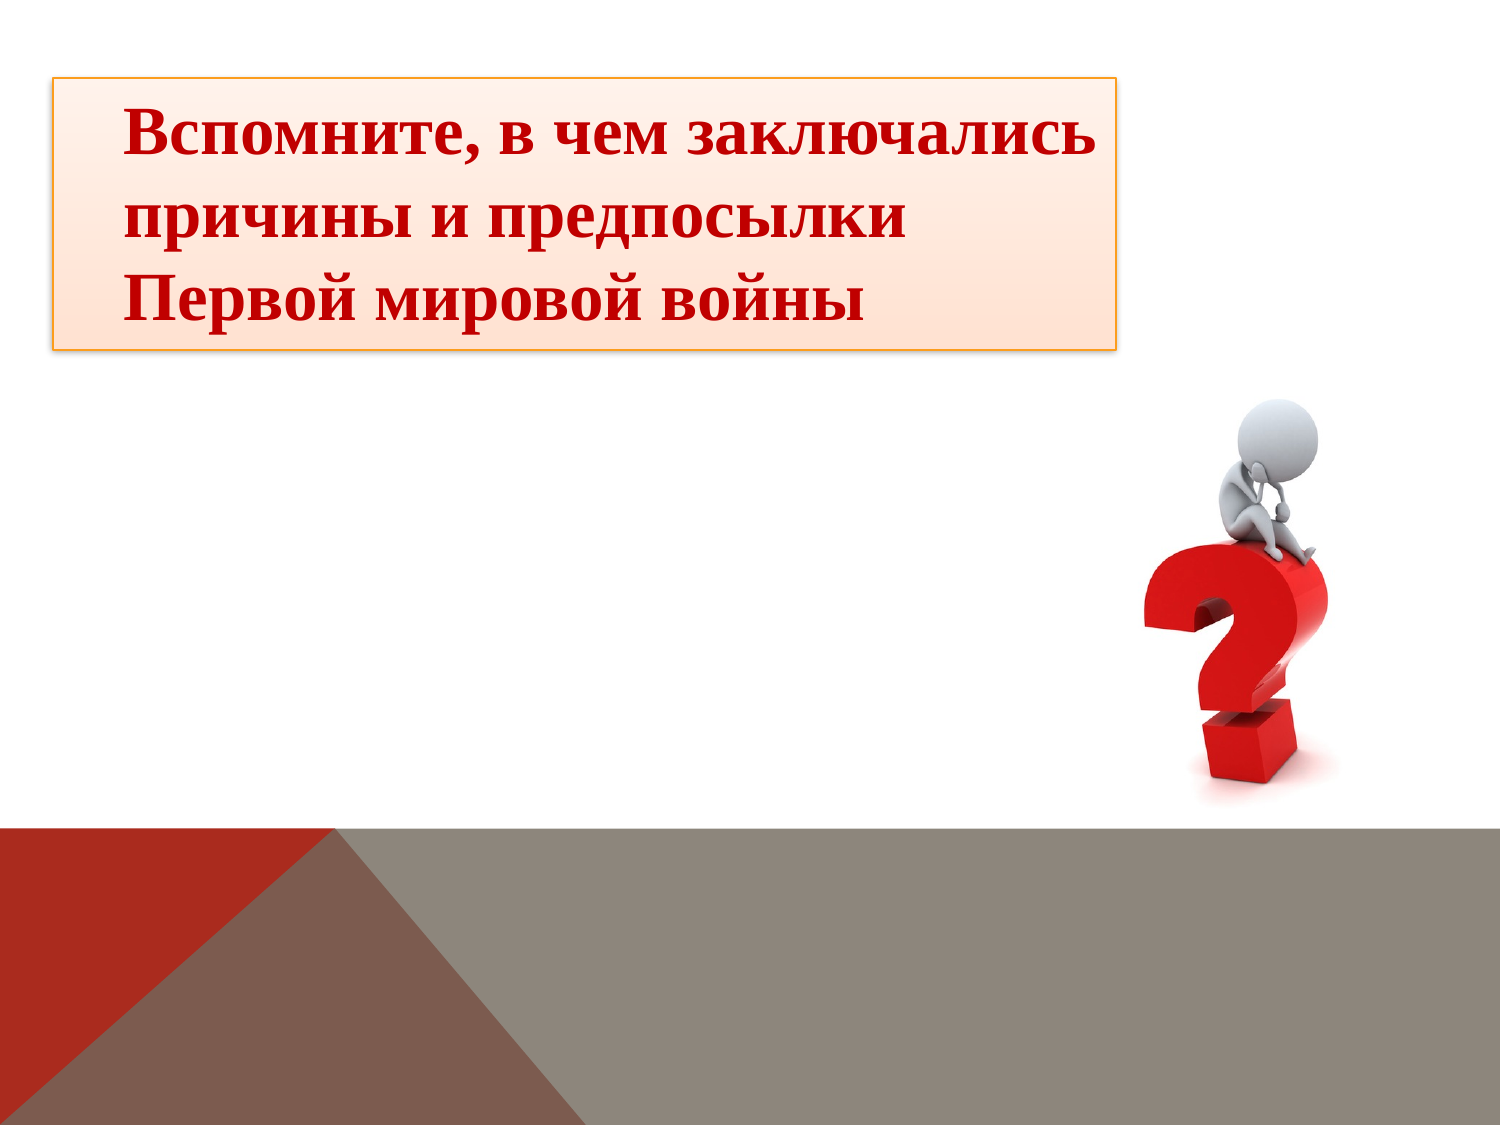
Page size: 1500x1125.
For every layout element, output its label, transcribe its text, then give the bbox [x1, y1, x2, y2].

list Вспомните, в чем заключались причины и предпосылки Первой мировой войны [52, 77, 1117, 351]
picture [1045, 373, 1482, 810]
